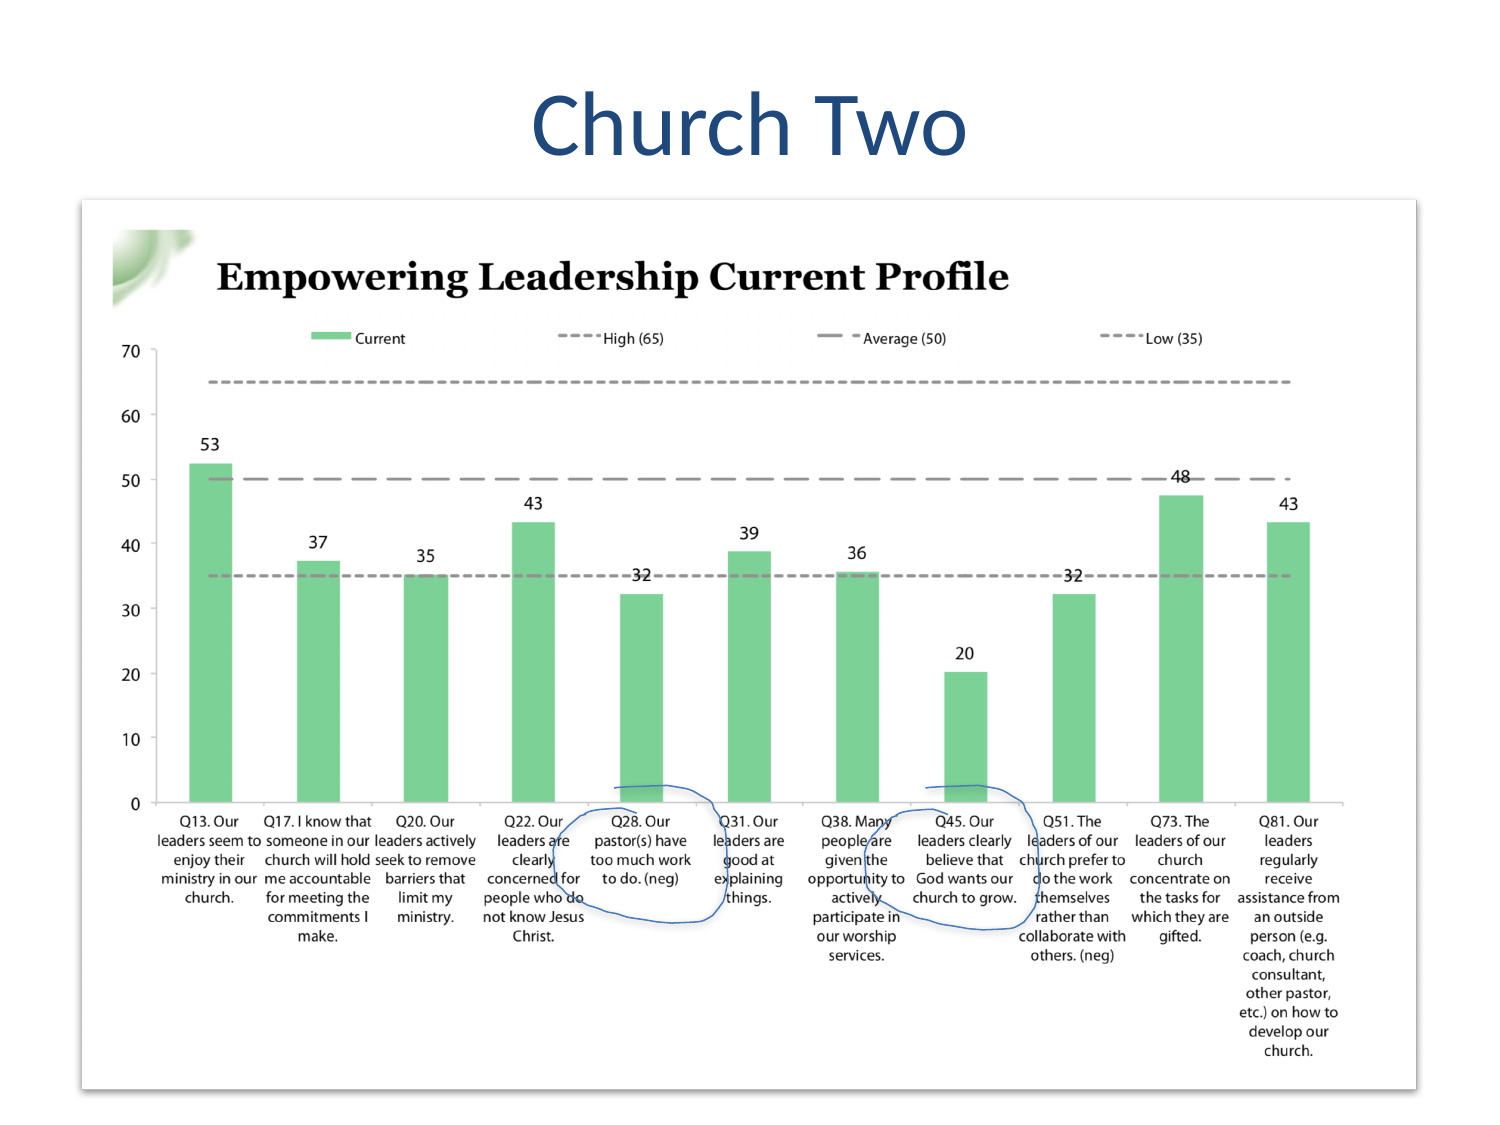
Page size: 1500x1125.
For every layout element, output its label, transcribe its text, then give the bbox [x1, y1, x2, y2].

picture [74, 194, 1425, 1100]
title Church Two [75, 25, 1425, 194]
